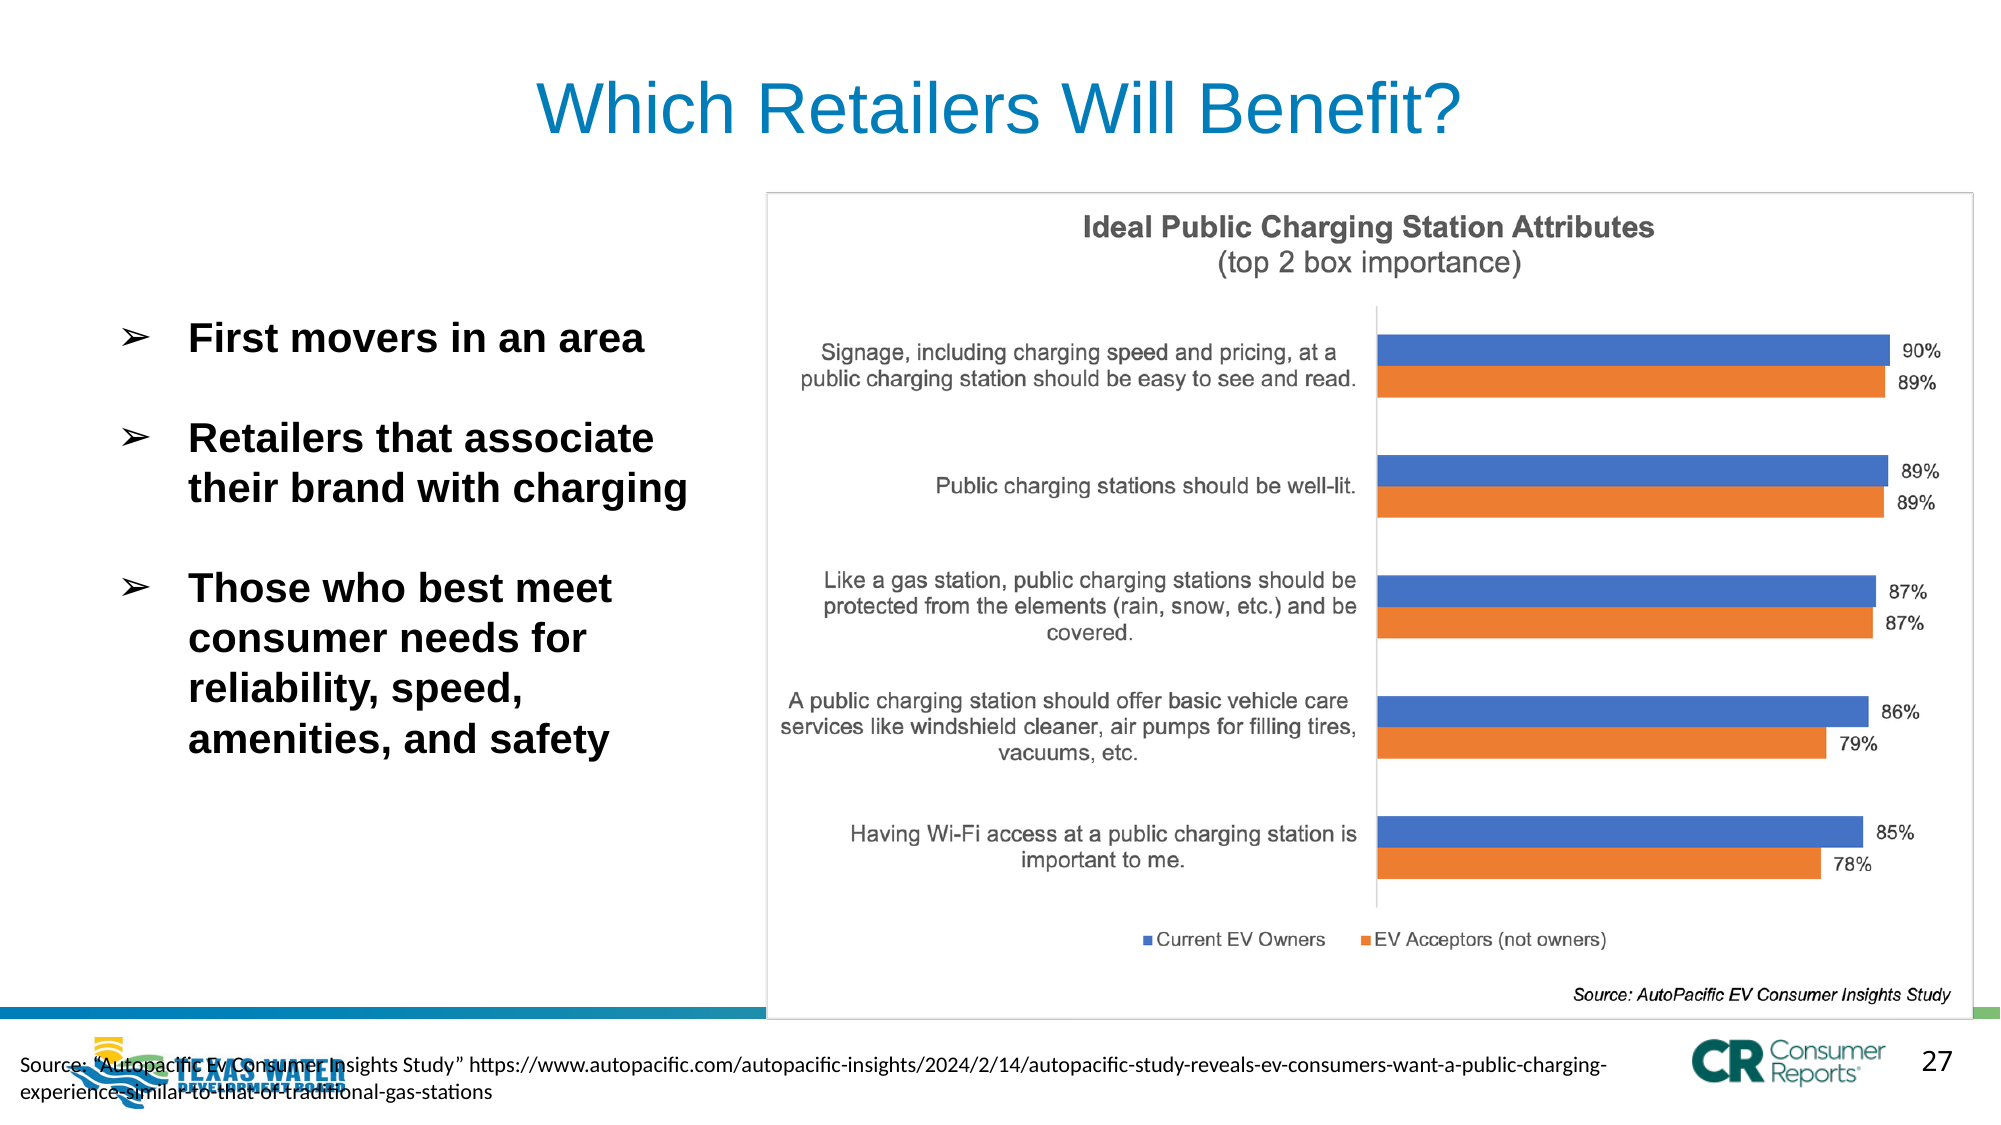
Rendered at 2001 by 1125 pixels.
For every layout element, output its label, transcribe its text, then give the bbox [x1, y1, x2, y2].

list First movers in an area Retailers that associate their brand with charging Those who best meet consumer needs for reliability, speed, amenities, and safety [68, 207, 729, 951]
slide_number 27 [1907, 1026, 1974, 1106]
picture [492, 190, 2000, 1120]
title Which Retailers Will Benefit? [68, 41, 1932, 176]
text_box Source: “Autopacific Ev Consumer Insights Study” https://www.autopacific.com/autopacific-insights/2024/2/14/autopacific-study-reveals-ev-consumers-want-a-public-charging-experience-similar-to-that-of-traditional-gas-stations [0, 1030, 1645, 1124]
